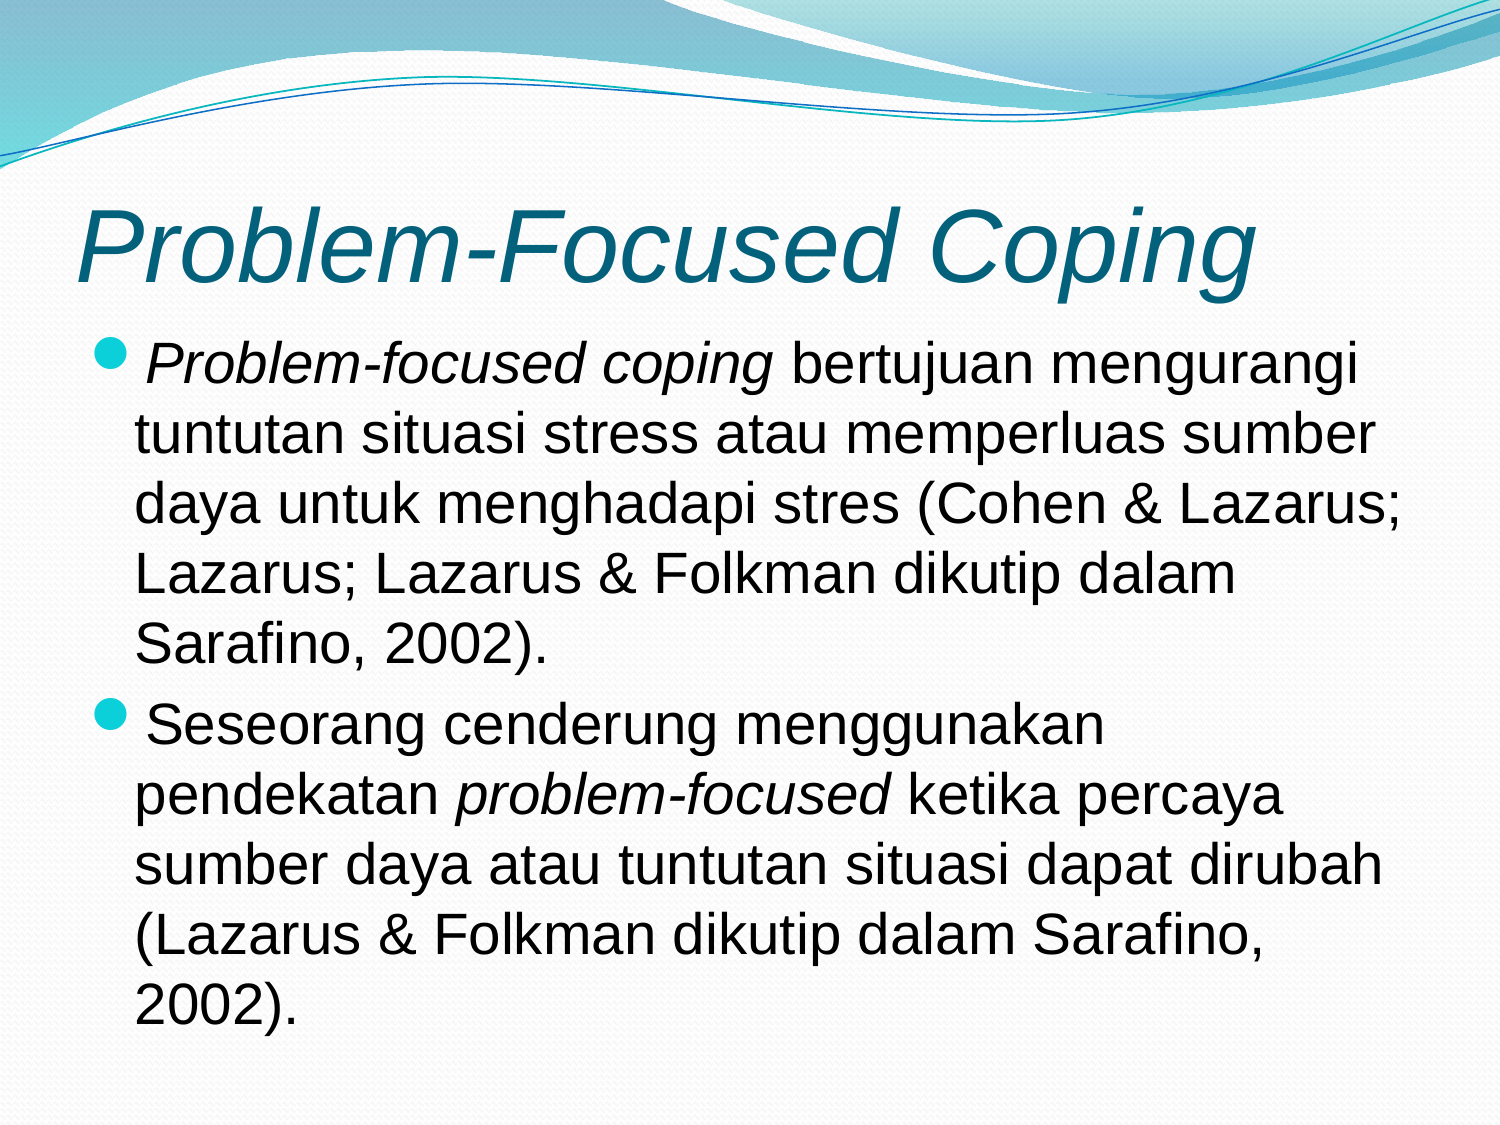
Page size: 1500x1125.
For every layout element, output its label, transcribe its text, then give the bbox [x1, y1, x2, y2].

list Problem-focused coping bertujuan mengurangi tuntutan situasi stress atau memperluas sumber daya untuk menghadapi stres (Cohen & Lazarus; Lazarus; Lazarus & Folkman dikutip dalam Sarafino, 2002). Seseorang cenderung menggunakan pendekatan problem-focused ketika percaya sumber daya atau tuntutan situasi dapat dirubah (Lazarus & Folkman dikutip dalam Sarafino, 2002). [75, 317, 1425, 1038]
title Problem-Focused Coping [75, 115, 1425, 303]
